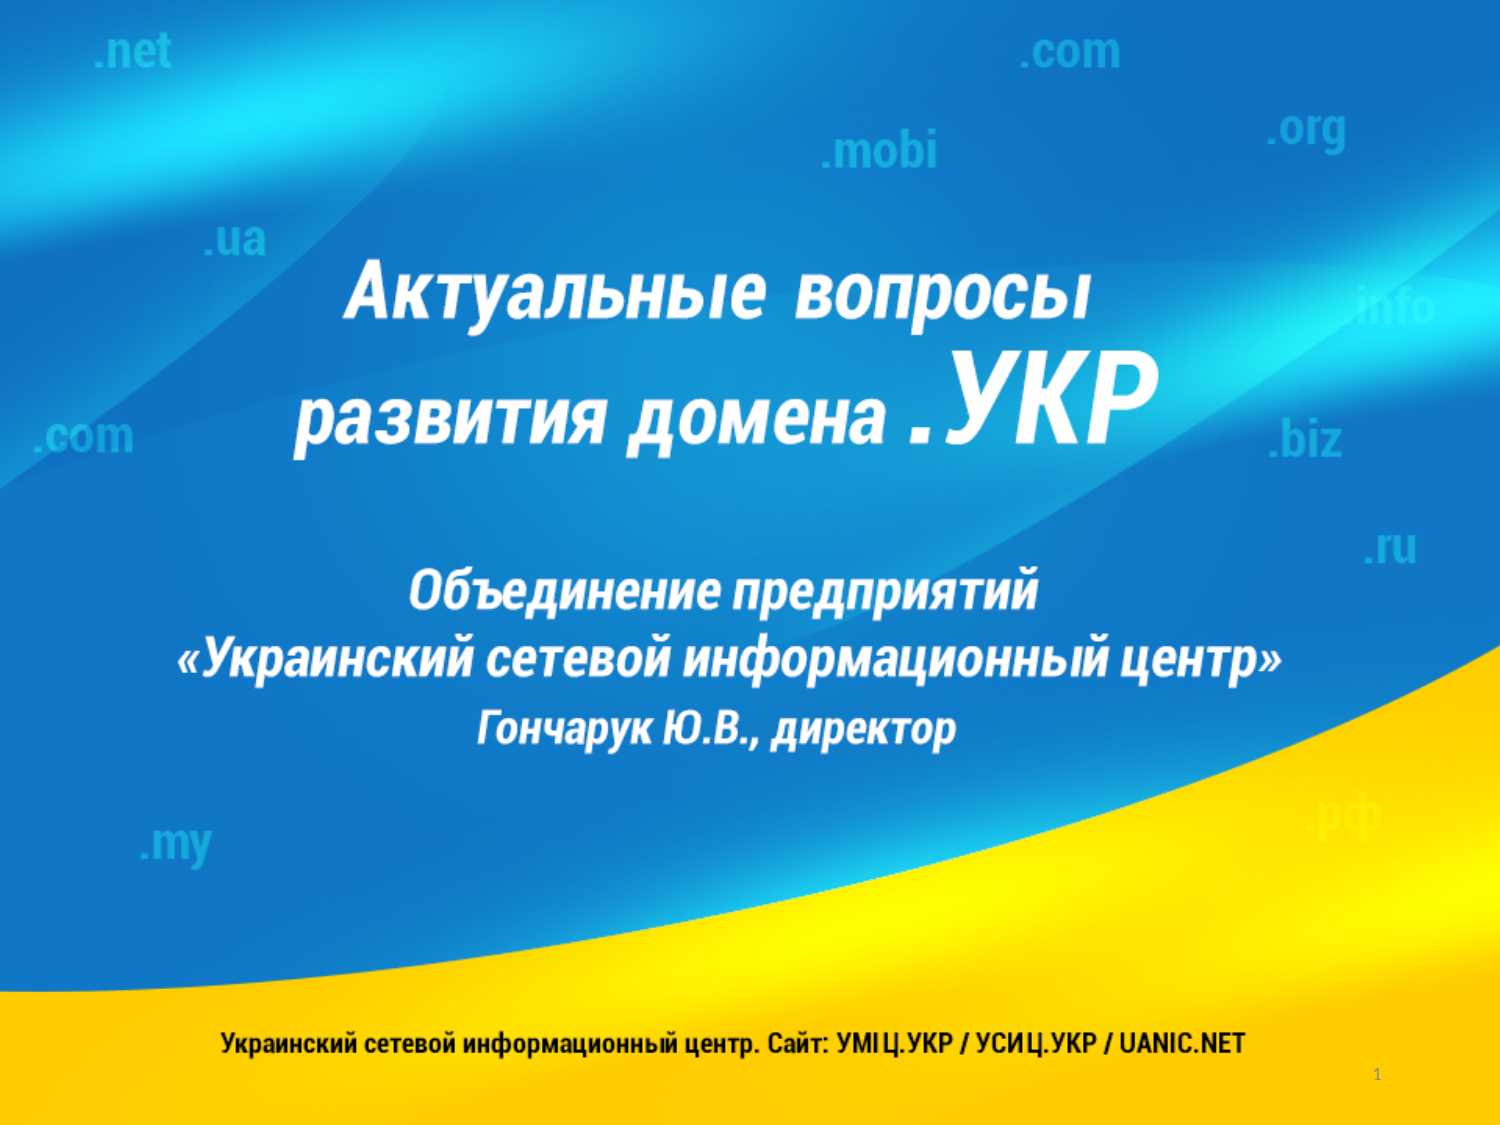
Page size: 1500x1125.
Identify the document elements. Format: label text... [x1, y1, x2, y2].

picture [0, 0, 1500, 1125]
slide_number 1 [1059, 1042, 1397, 1103]
text_box [93, 680, 1459, 898]
